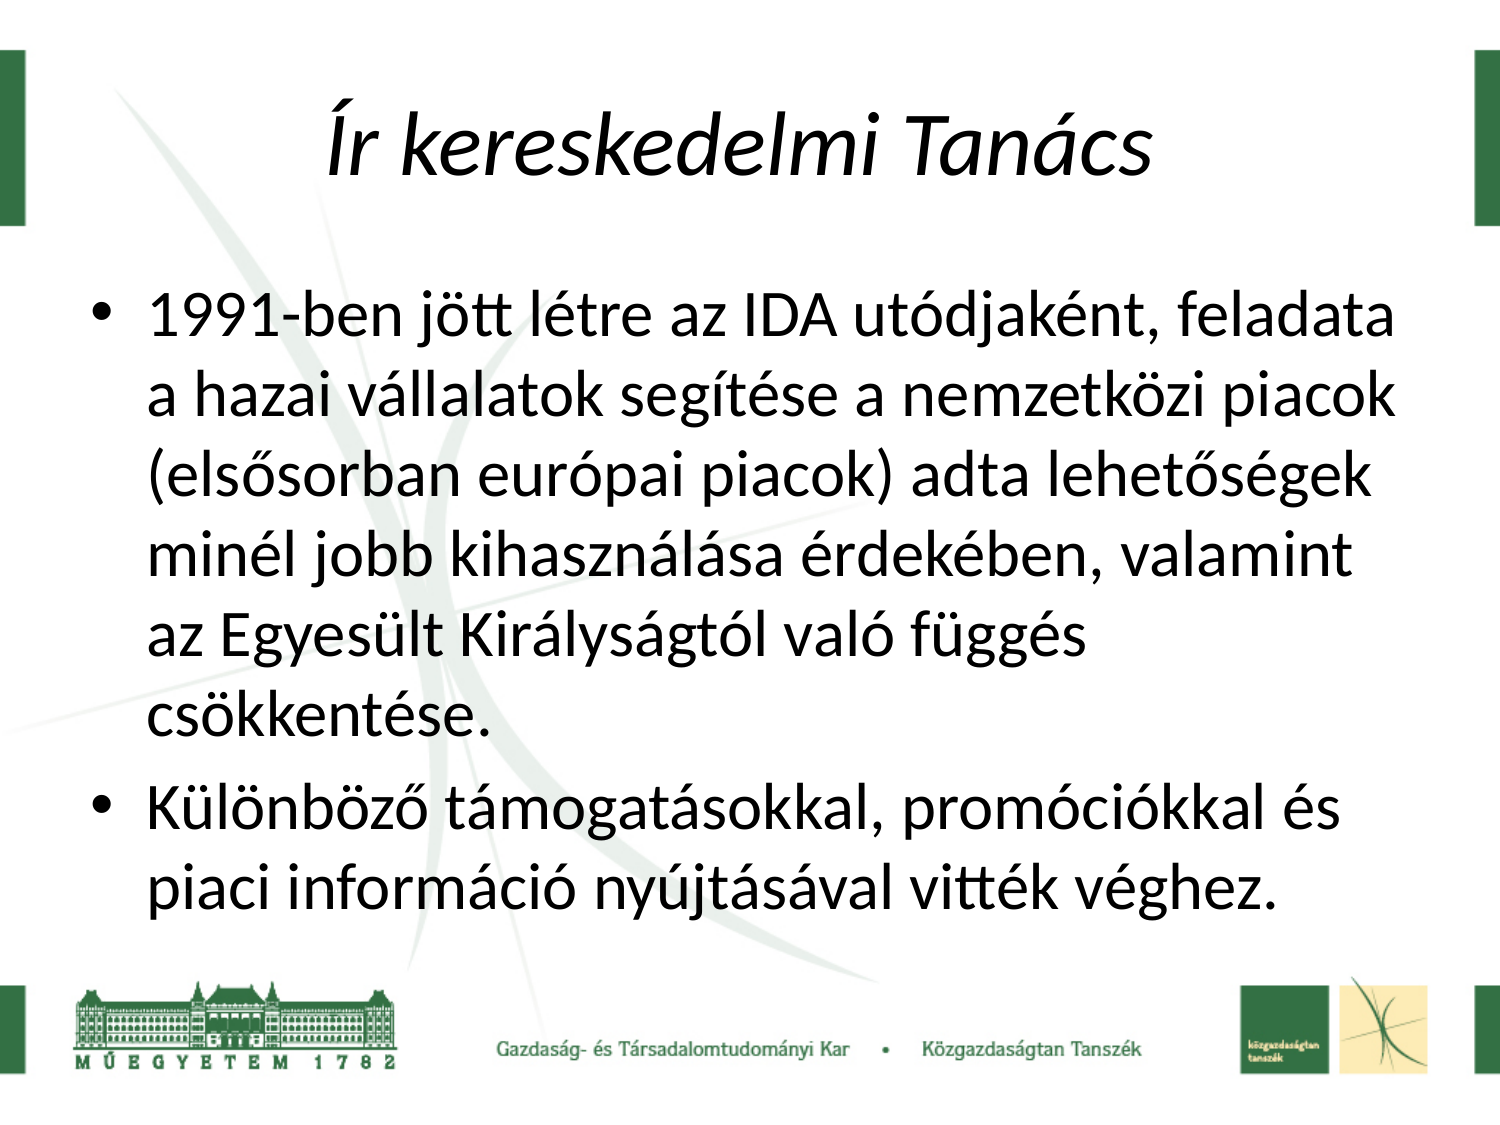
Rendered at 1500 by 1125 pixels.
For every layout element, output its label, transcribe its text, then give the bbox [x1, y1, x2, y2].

picture [0, 0, 1500, 1125]
list 1991-ben jött létre az IDA utódjaként, feladata a hazai vállalatok segítése a nemzetközi piacok (elsősorban európai piacok) adta lehetőségek minél jobb kihasználása érdekében, valamint az Egyesült Királyságtól való függés csökkentése. Különböző támogatásokkal, promóciókkal és piaci információ nyújtásával vitték véghez. [74, 262, 1426, 1006]
title Ír kereskedelmi Tanács [74, 44, 1426, 233]
